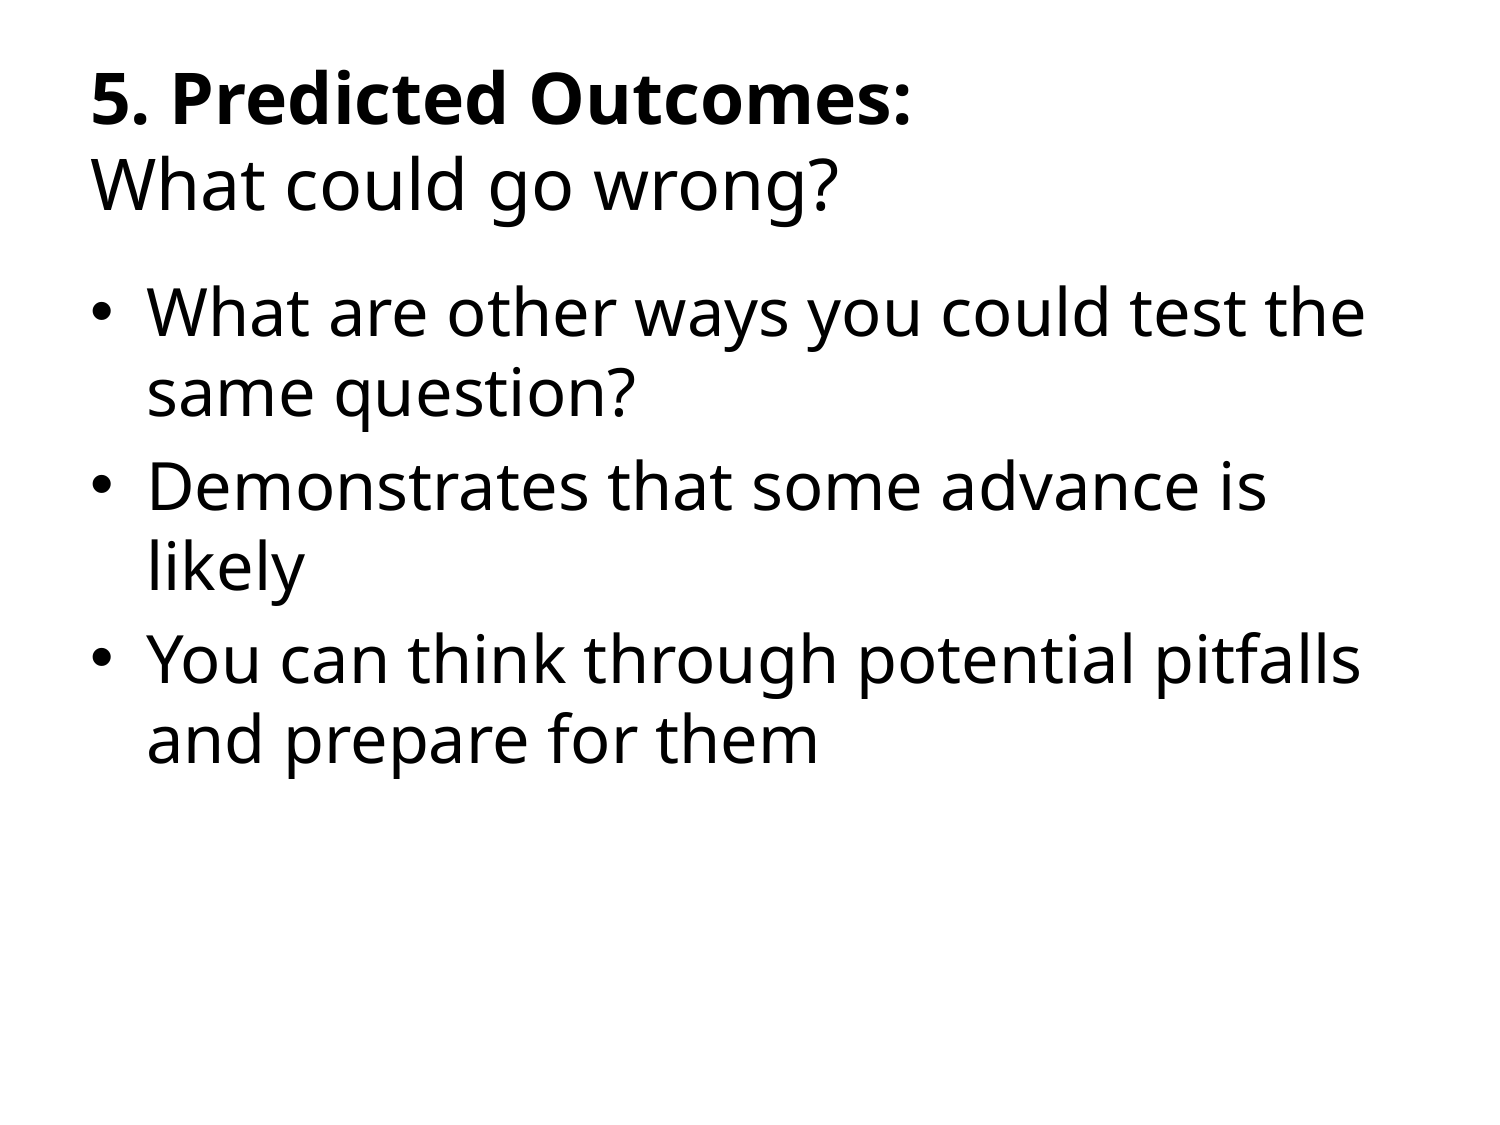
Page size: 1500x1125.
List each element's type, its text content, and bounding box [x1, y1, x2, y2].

list What are other ways you could test the same question? Demonstrates that some advance is likely You can think through potential pitfalls and prepare for them [75, 262, 1425, 1005]
title 5. Predicted Outcomes: What could go wrong? [75, 45, 1425, 233]
